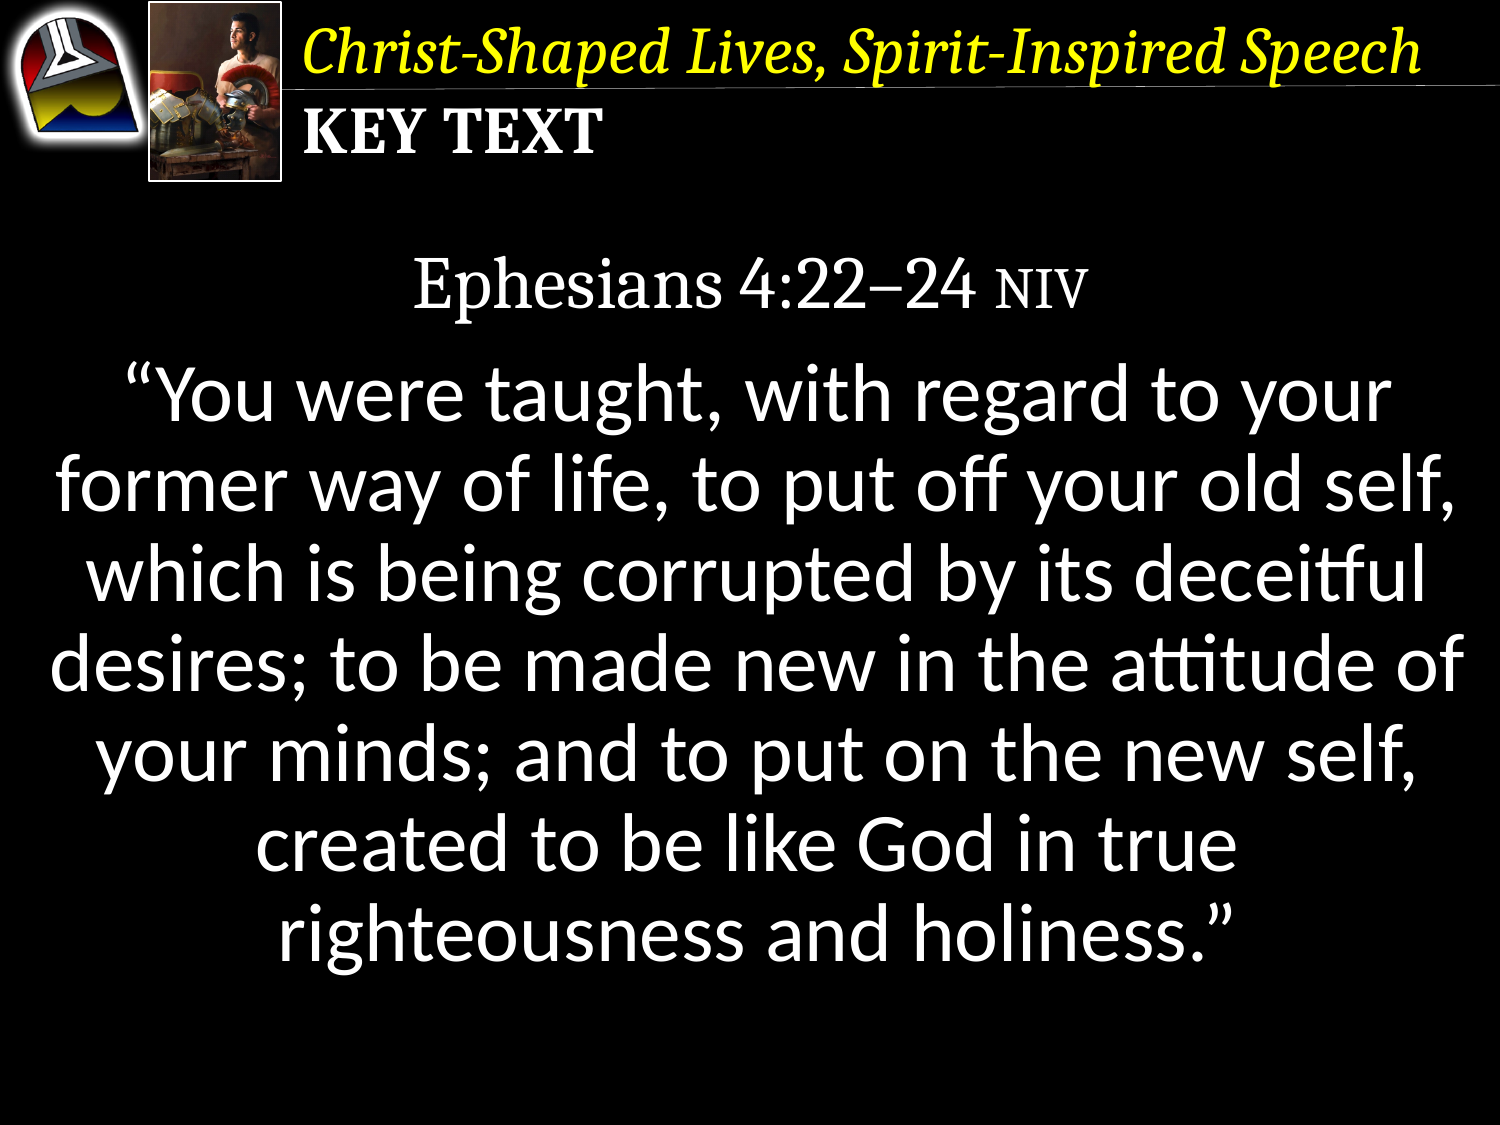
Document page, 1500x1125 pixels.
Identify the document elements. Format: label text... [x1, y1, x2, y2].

text_box Christ-Shaped Lives, Spirit-Inspired Speech Key Text [282, 0, 1499, 175]
picture [0, 0, 160, 154]
picture [150, 3, 280, 180]
text_box Ephesians 4:22–24 NIV “You were taught, with regard to your former way of life, to put off your old self, which is being corrupted by its deceitful desires; to be made new in the attitude of your minds; and to put on the new self, created to be like God in true righteousness and holiness.” [0, 243, 1500, 987]
